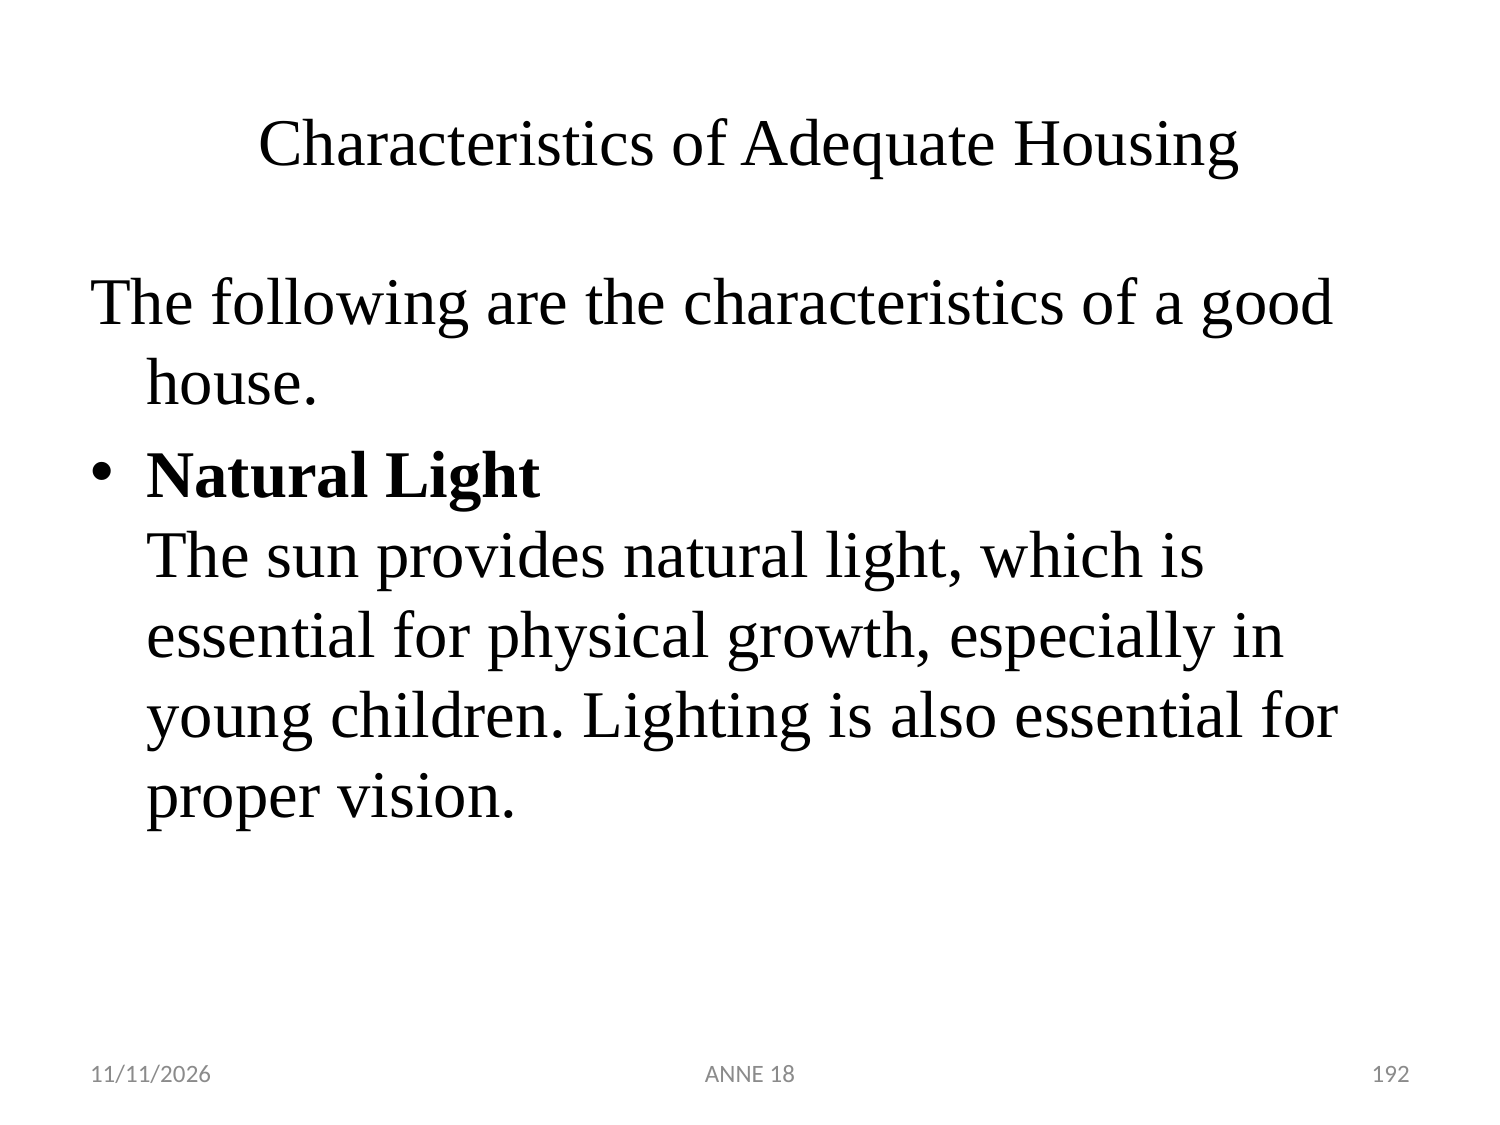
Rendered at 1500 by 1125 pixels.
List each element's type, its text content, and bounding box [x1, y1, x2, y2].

title Characteristics of Adequate Housing [75, 45, 1425, 233]
list The following are the characteristics of a good house. Natural Light The sun provides natural light, which is essential for physical growth, especially in young children. Lighting is also essential for proper vision. [75, 249, 1425, 1005]
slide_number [75, 1042, 425, 1103]
footer ANNE 18 [512, 1042, 988, 1103]
slide_number 192 [1074, 1042, 1425, 1103]
